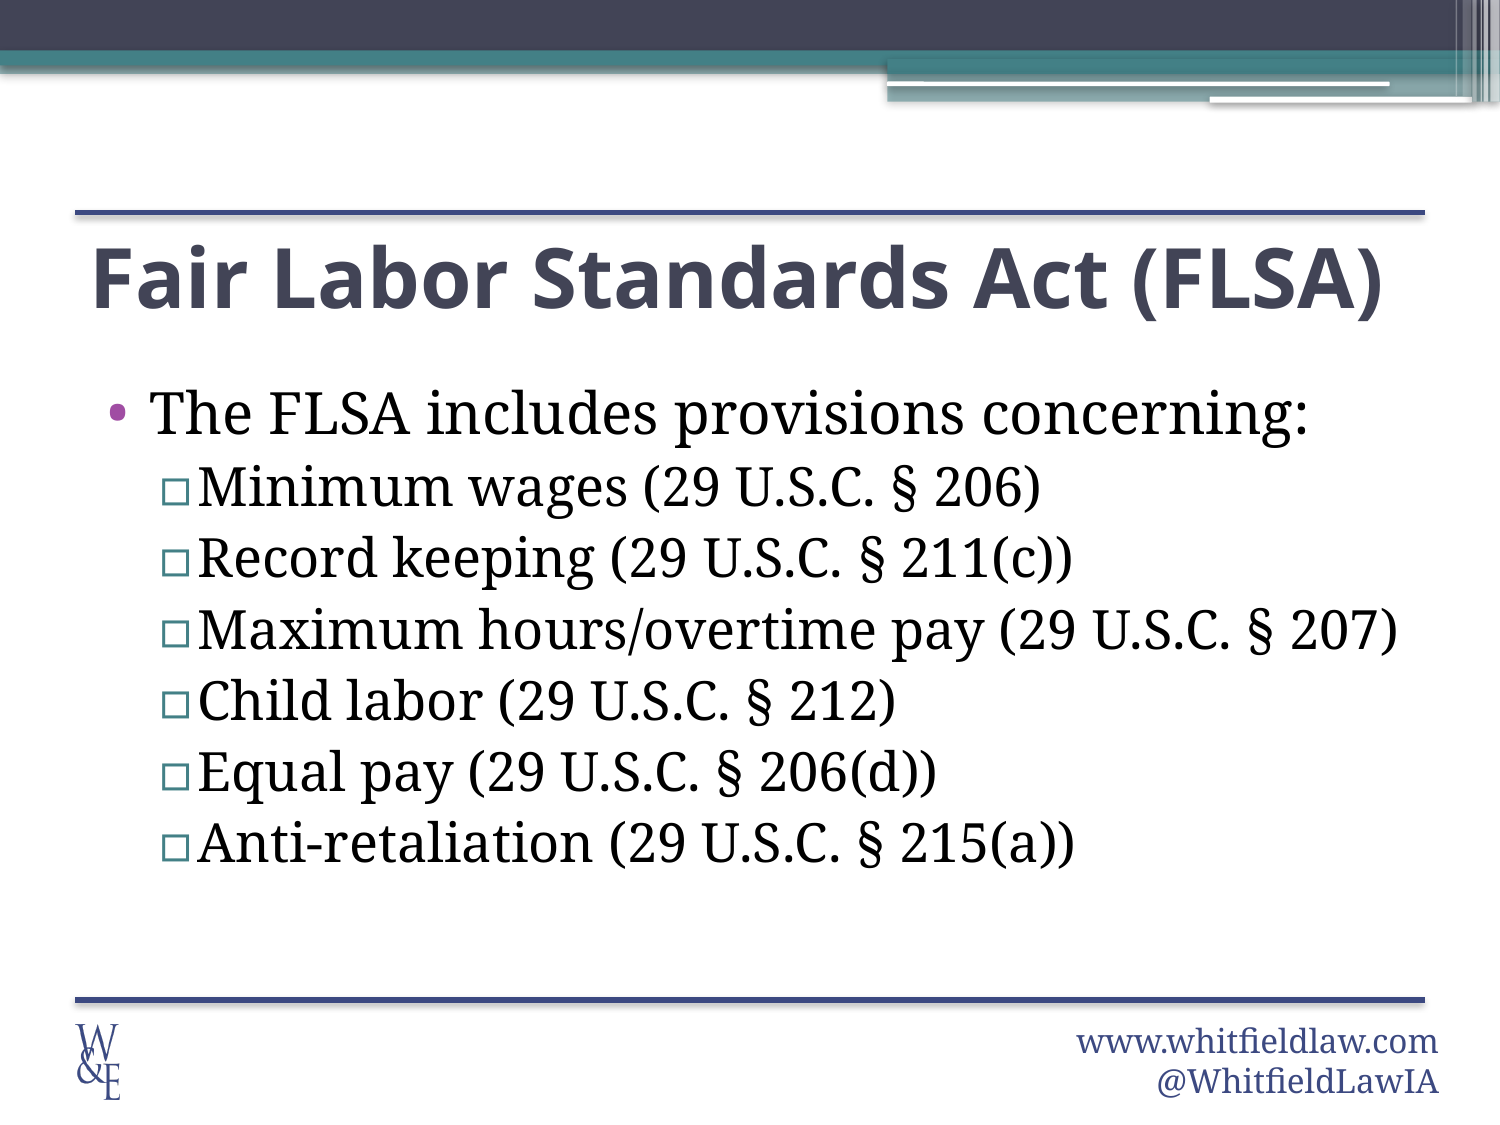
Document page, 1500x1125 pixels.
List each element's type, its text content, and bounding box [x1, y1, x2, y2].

list The FLSA includes provisions concerning: Minimum wages (29 U.S.C. § 206) Record keeping (29 U.S.C. § 211(c)) Maximum hours/overtime pay (29 U.S.C. § 207) Child labor (29 U.S.C. § 212) Equal pay (29 U.S.C. § 206(d)) Anti-retaliation (29 U.S.C. § 215(a)) [75, 368, 1425, 1079]
picture [75, 1079, 120, 1100]
title Fair Labor Standards Act (FLSA) [75, 187, 1425, 363]
